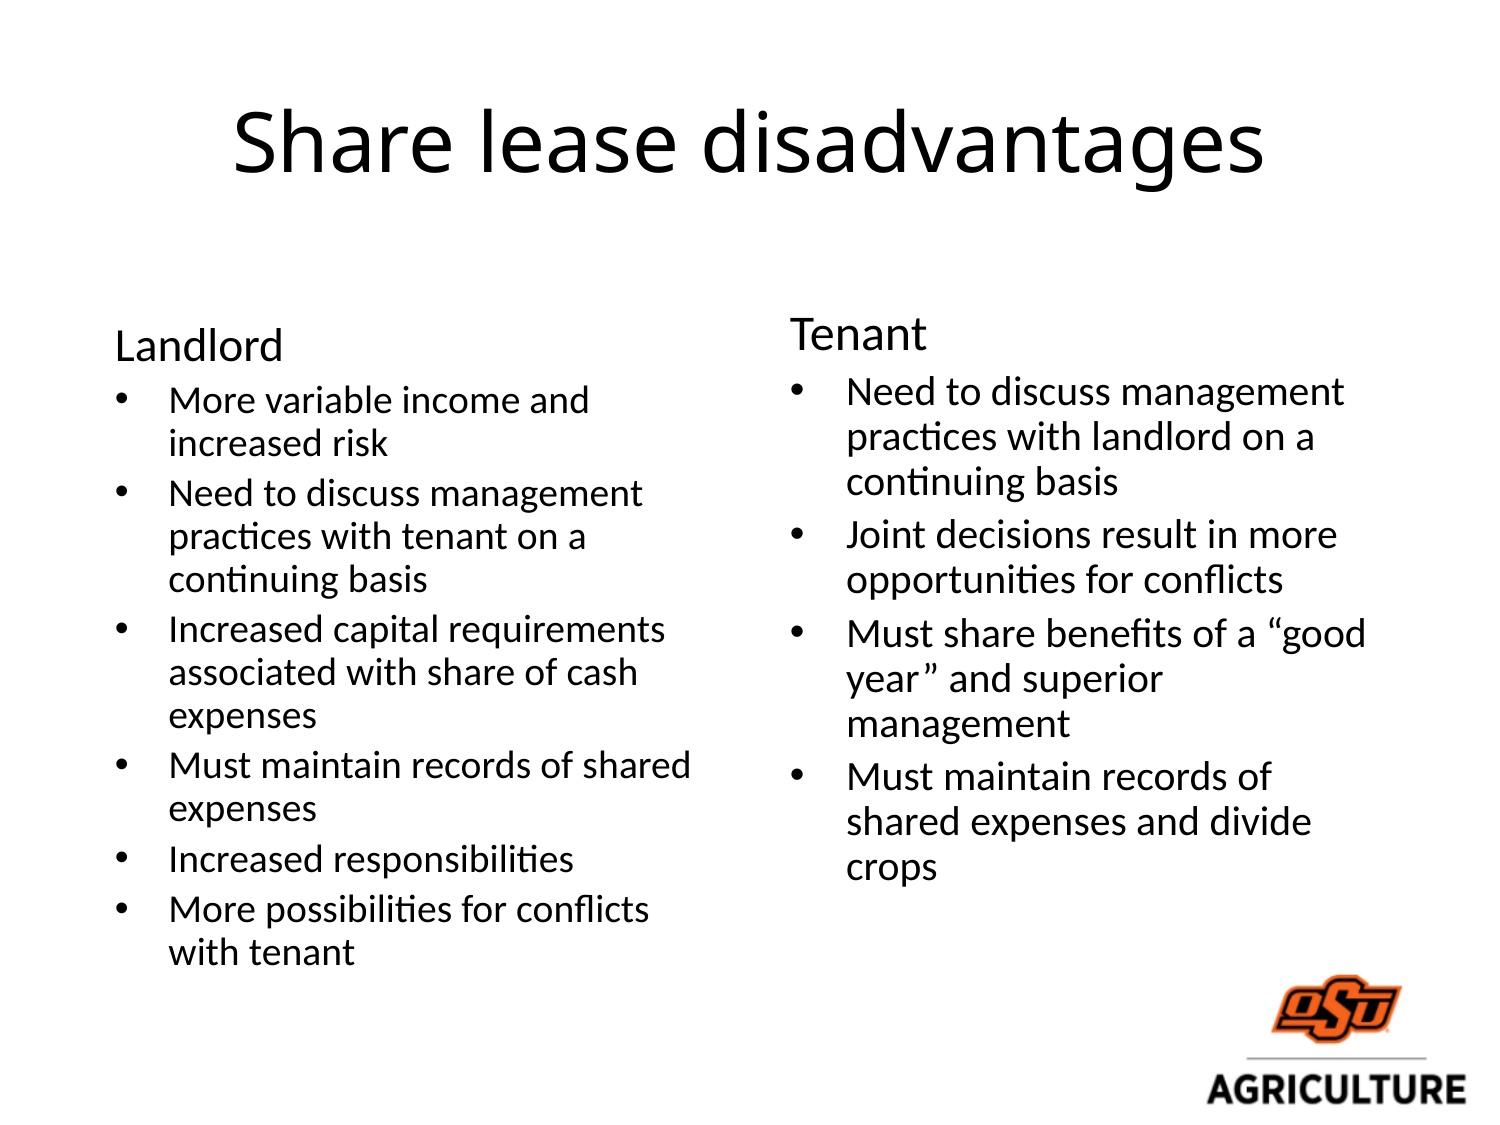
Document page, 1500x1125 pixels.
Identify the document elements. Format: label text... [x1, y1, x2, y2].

list Landlord More variable income and increased risk Need to discuss management practices with tenant on a continuing basis Increased capital requirements associated with share of cash expenses Must maintain records of shared expenses Increased responsibilities More possibilities for conflicts with tenant [99, 312, 725, 988]
picture [1199, 967, 1476, 1113]
list Tenant Need to discuss management practices with landlord on a continuing basis Joint decisions result in more opportunities for conflicts Must share benefits of a “good year” and superior management Must maintain records of shared expenses and divide crops [774, 299, 1400, 975]
title Share lease disadvantages [75, 45, 1425, 233]
